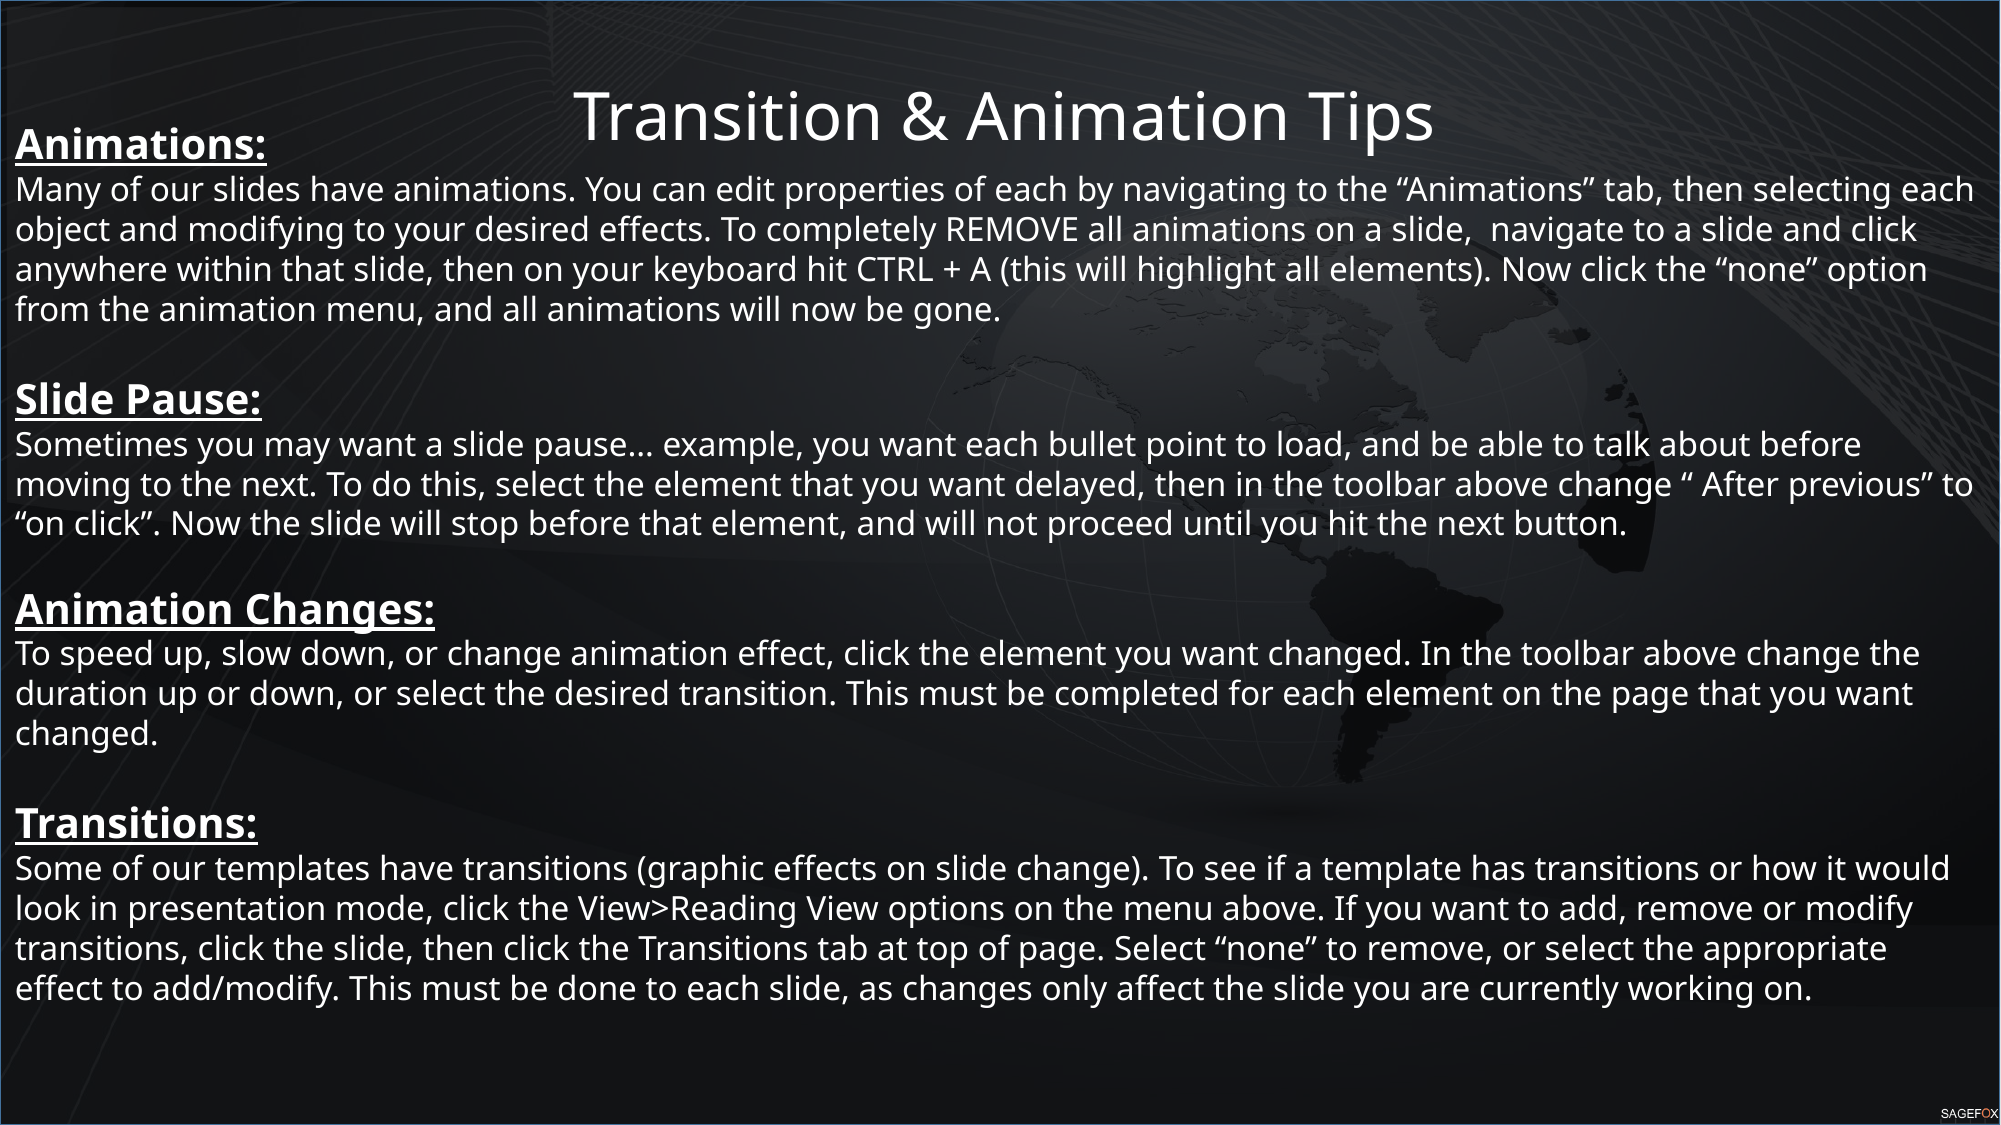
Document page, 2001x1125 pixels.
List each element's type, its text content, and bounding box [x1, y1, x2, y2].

title Transition & Animation Tips [477, 59, 1532, 177]
text_box Animations: Many of our slides have animations. You can edit properties of each by navigating to the “Animations” tab, then selecting each object and modifying to your desired effects. To completely REMOVE all animations on a slide, navigate to a slide and click anywhere within that slide, then on your keyboard hit CTRL + A (this will highlight all elements). Now click the “none” option from the animation menu, and all animations will now be gone. Slide Pause: Sometimes you may want a slide pause… example, you want each bullet point to load, and be able to talk about before moving to the next. To do this, select the element that you want delayed, then in the toolbar above change “ After previous” to “on click”. Now the slide will stop before that element, and will not proceed until you hit the next button. Animation Changes: To speed up, slow down, or change animation effect, click the element you want changed. In the toolbar above change the duration up or down, or select the desired transition. This must be completed for each element on the page that you want changed. Transitions: Some of our templates have transitions (graphic effects on slide change). To see if a template has transitions or how it would look in presentation mode, click the View>Reading View options on the menu above. If you want to add, remove or modify transitions, click the slide, then click the Transitions tab at top of page. Select “none” to remove, or select the appropriate effect to add/modify. This must be done to each slide, as changes only affect the slide you are currently working on. [0, 0, 2000, 1125]
